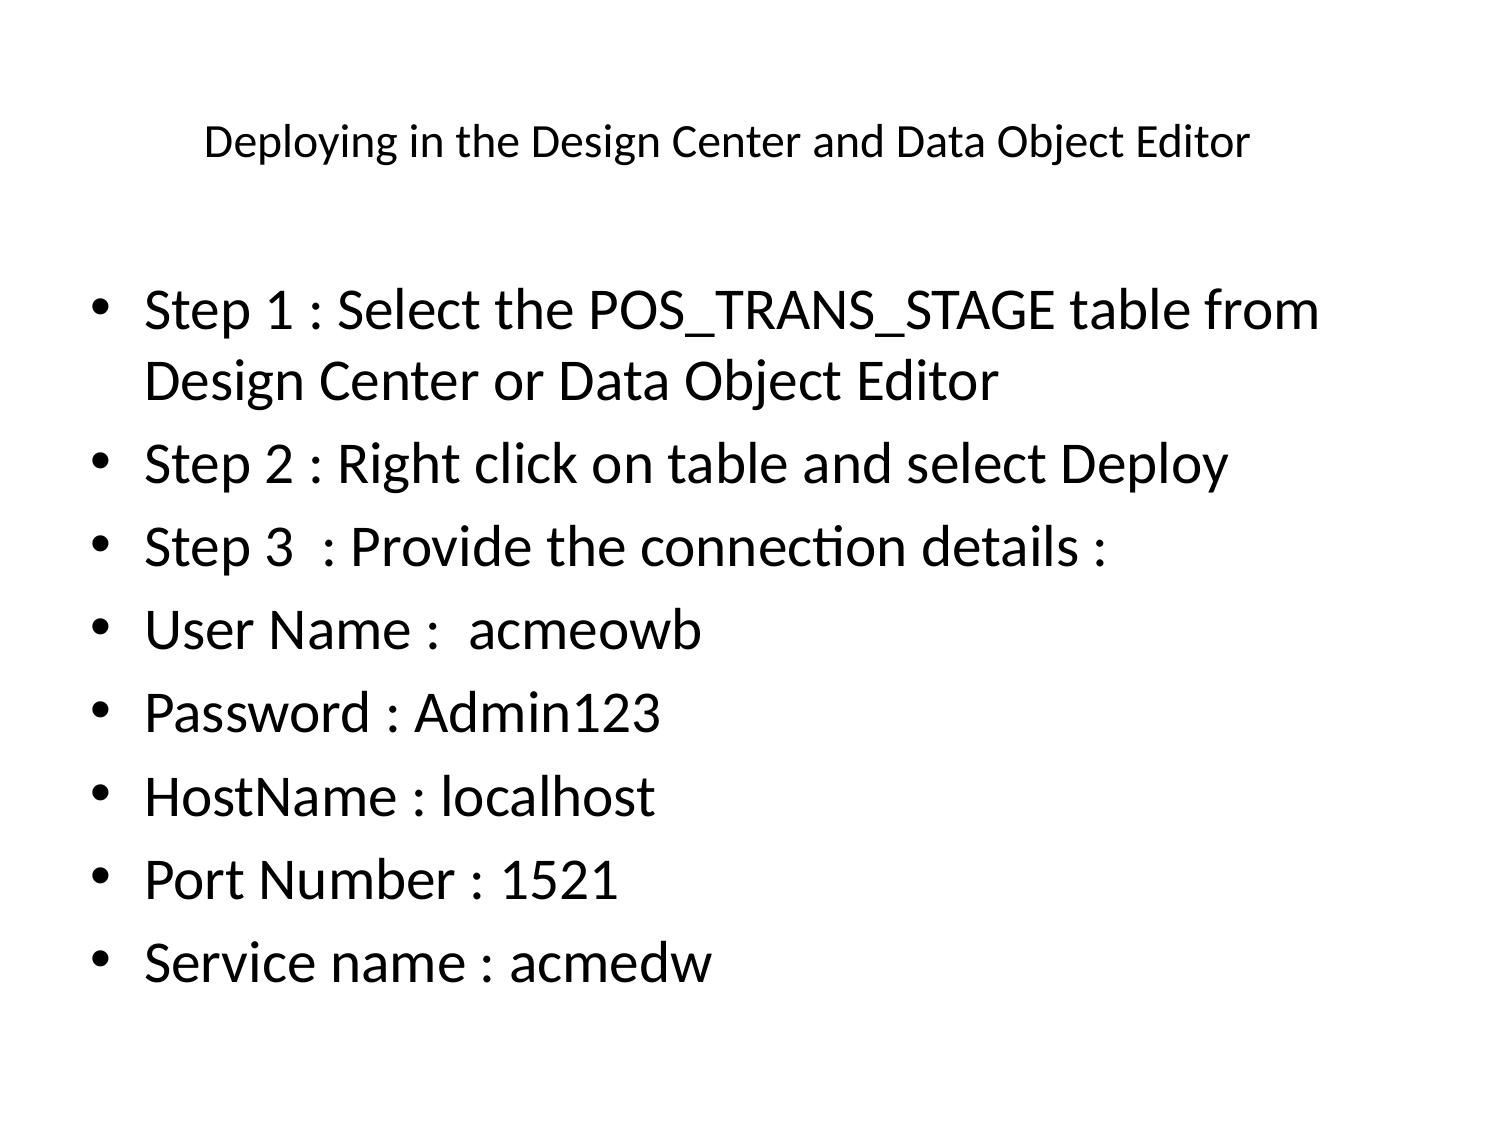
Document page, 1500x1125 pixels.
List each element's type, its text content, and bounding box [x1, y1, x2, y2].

list Step 1 : Select the POS_TRANS_STAGE table from Design Center or Data Object Editor Step 2 : Right click on table and select Deploy Step 3 : Provide the connection details : User Name : acmeowb Password : Admin123 HostName : localhost Port Number : 1521 Service name : acmedw [75, 262, 1425, 1005]
title Deploying in the Design Center and Data Object Editor [75, 45, 1425, 233]
